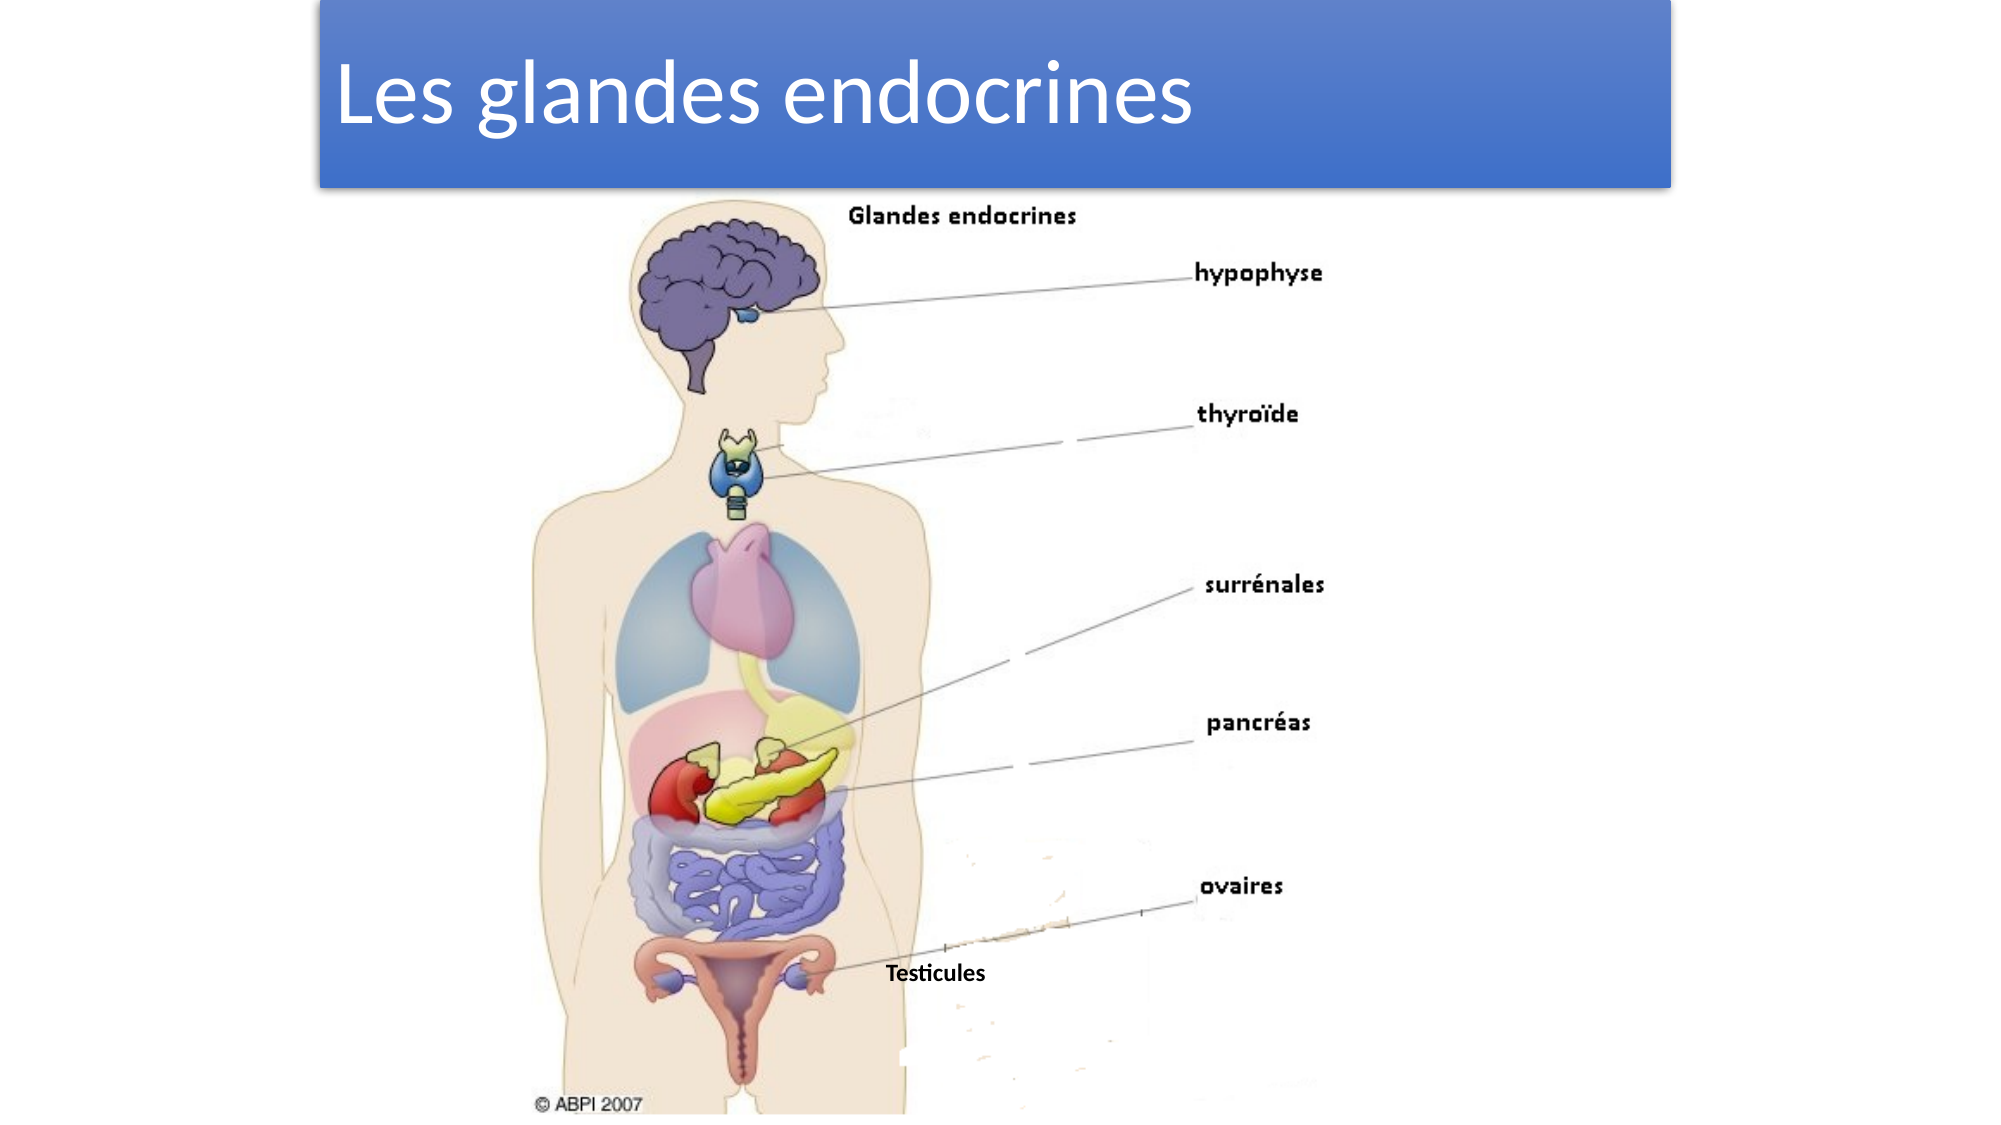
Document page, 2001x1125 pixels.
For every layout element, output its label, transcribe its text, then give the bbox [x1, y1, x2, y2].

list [531, 183, 1329, 1125]
title Les glandes endocrines [320, 0, 1671, 188]
